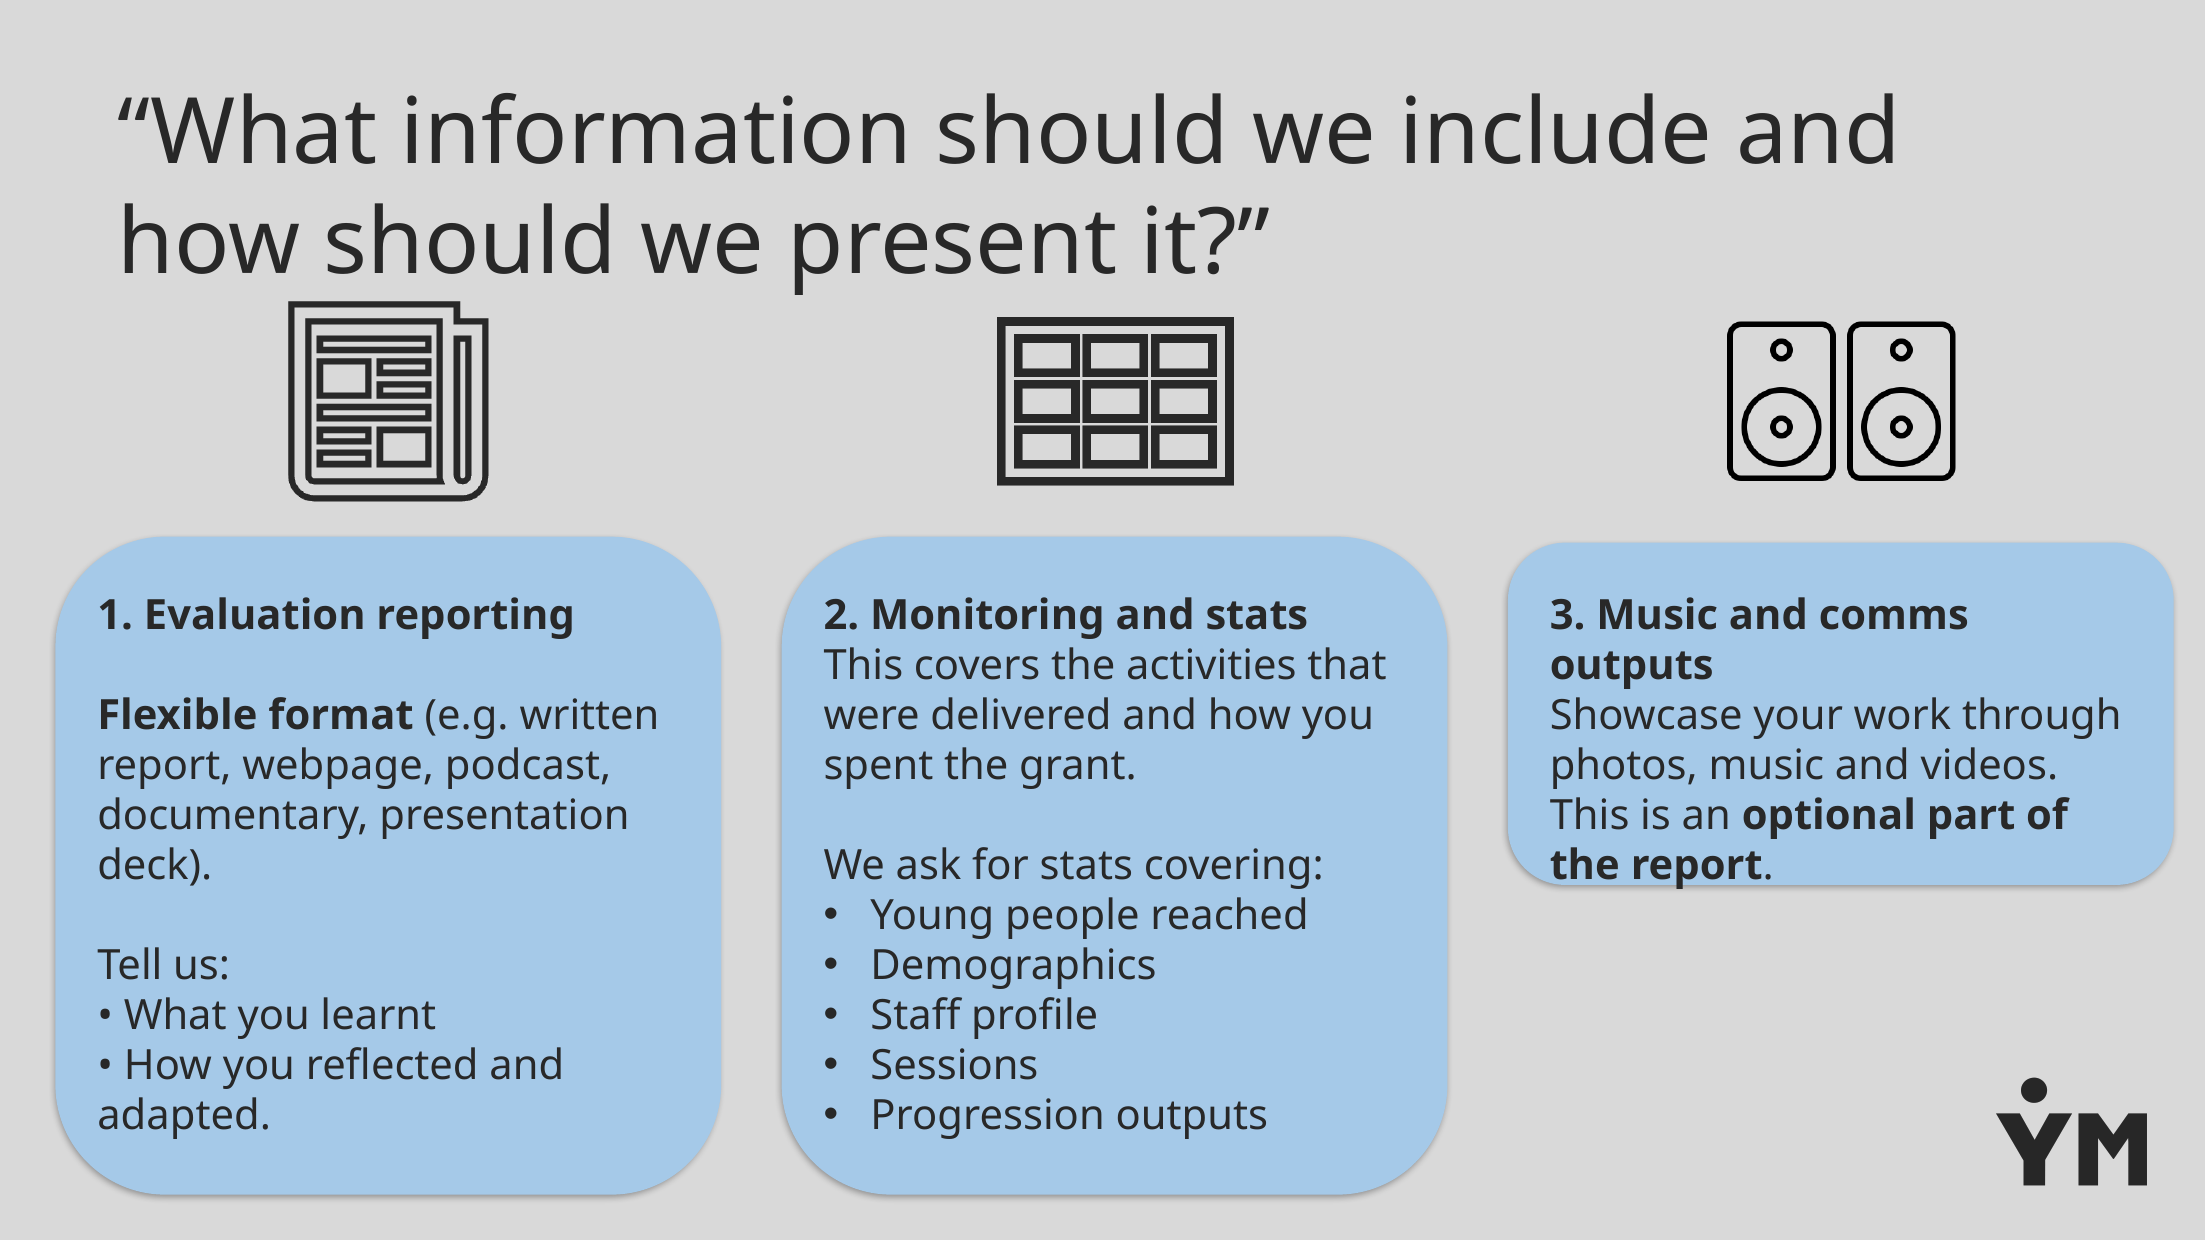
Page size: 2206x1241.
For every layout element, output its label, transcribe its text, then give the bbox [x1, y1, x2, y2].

picture [1704, 264, 1978, 539]
picture [251, 264, 526, 539]
title “What information should we include and how should we present it?” [109, 78, 2096, 287]
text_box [1507, 542, 2174, 886]
picture [1996, 1056, 2147, 1207]
picture [977, 264, 1252, 536]
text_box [781, 536, 1448, 1195]
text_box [55, 536, 722, 1195]
